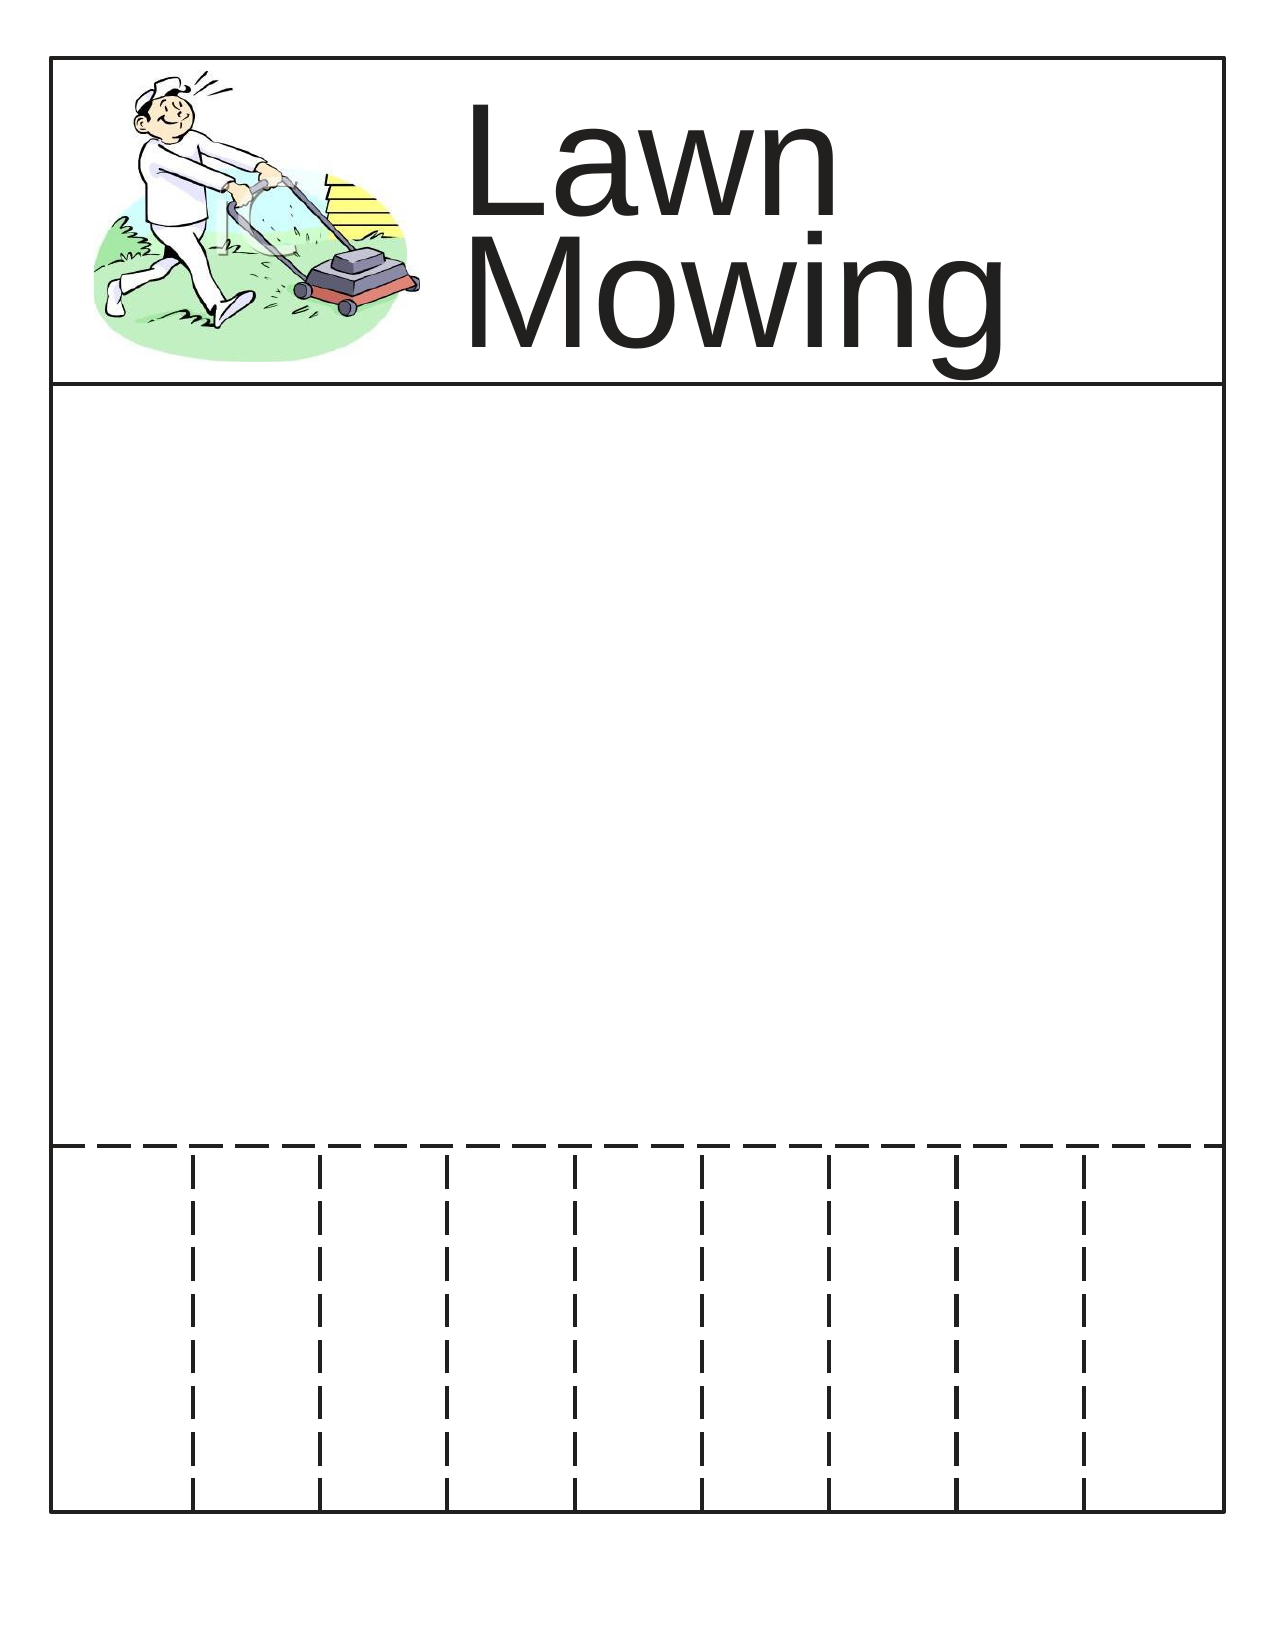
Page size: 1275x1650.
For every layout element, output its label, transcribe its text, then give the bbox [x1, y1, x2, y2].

text_box [829, 1146, 956, 1512]
text_box [50, 1146, 192, 1512]
text_box [574, 1146, 701, 1512]
text_box [701, 1146, 829, 1512]
text_box [320, 1146, 447, 1512]
text_box [192, 1146, 320, 1512]
text_box [956, 1146, 1083, 1512]
text_box [447, 1146, 574, 1512]
text_box [1083, 1146, 1224, 1512]
text_box Lawn [50, 57, 1224, 384]
text_box [50, 384, 1224, 1146]
